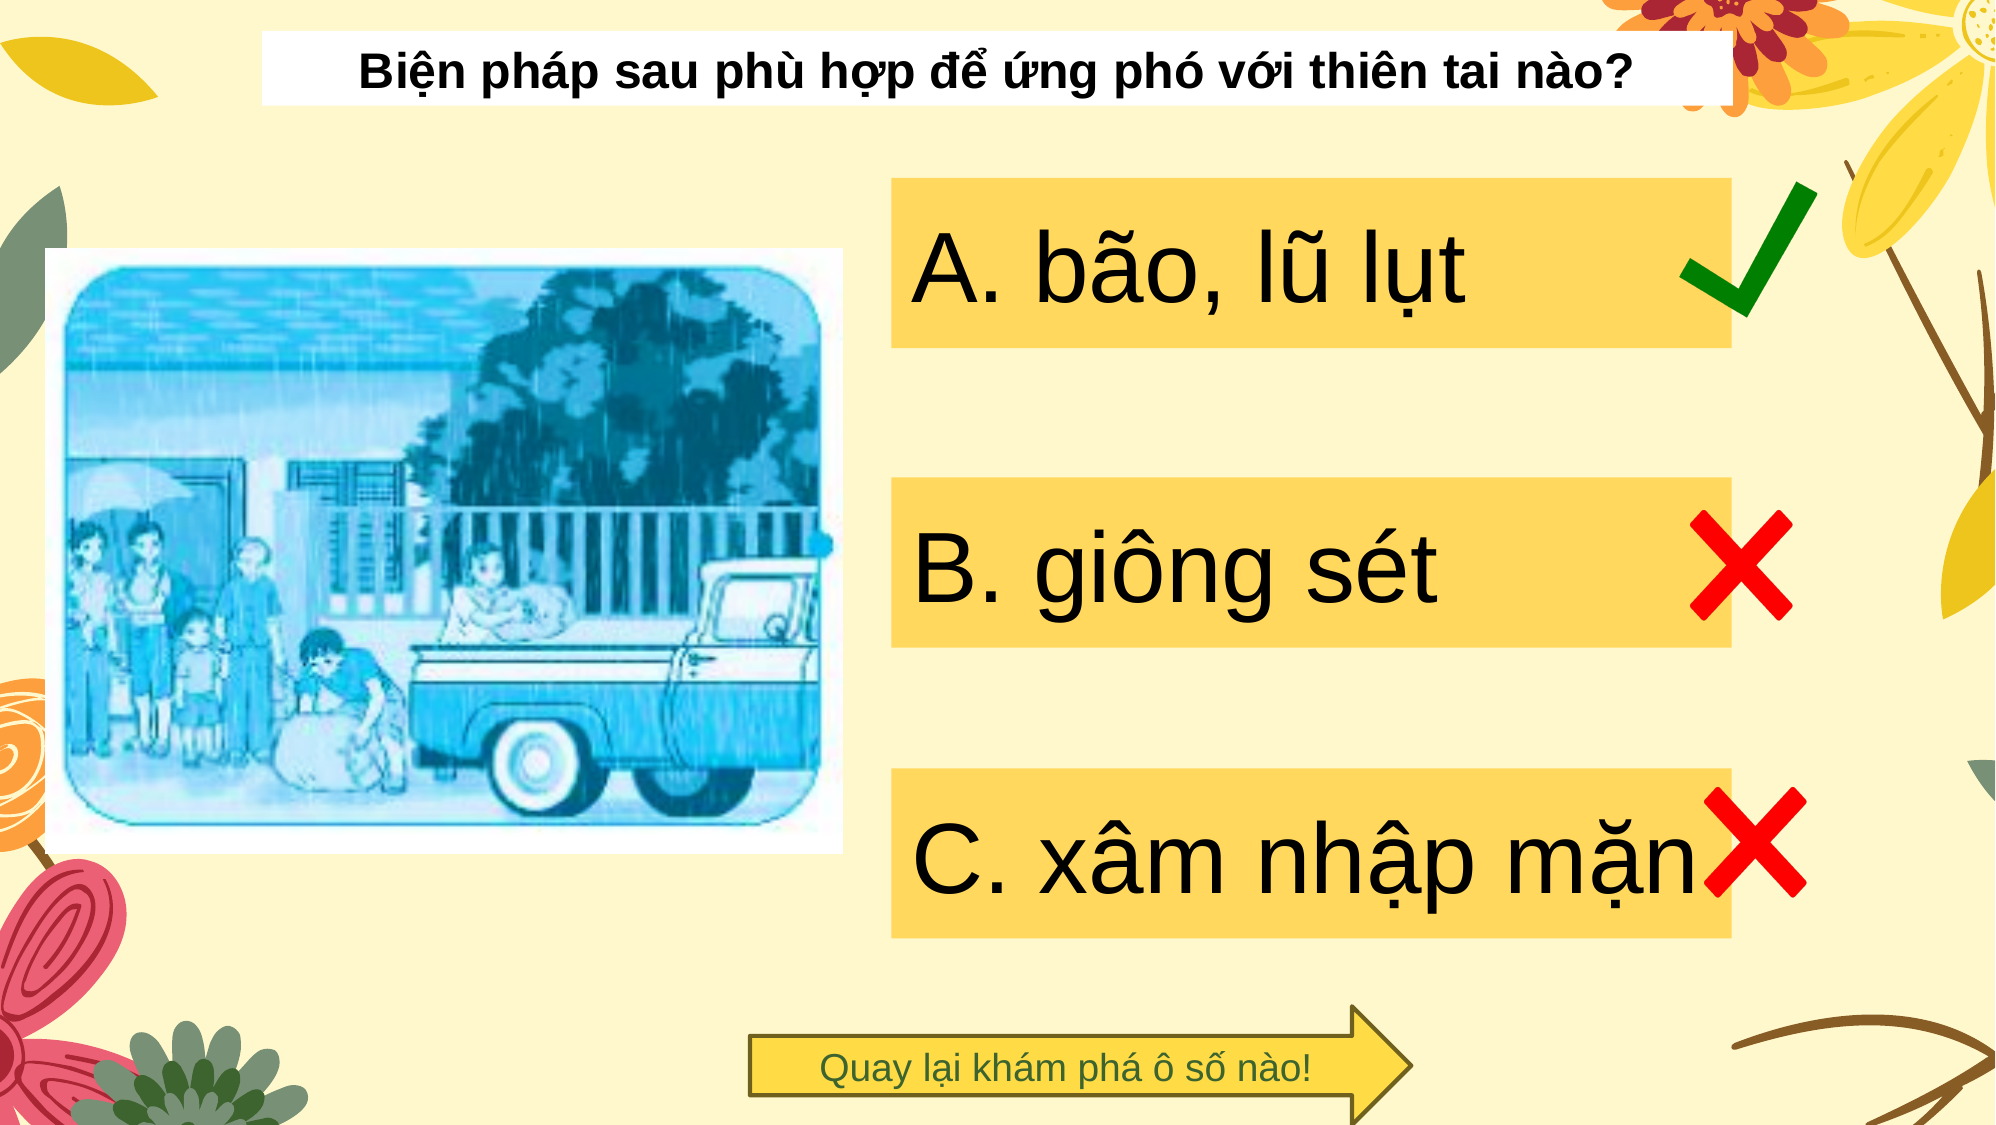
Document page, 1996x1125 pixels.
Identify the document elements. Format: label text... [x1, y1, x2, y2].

text_box C. xâm nhập mặn [891, 768, 1732, 939]
picture [45, 248, 844, 854]
text_box Quay lại khám phá ô số nào! [747, 1004, 1414, 1125]
picture [1688, 491, 1803, 636]
picture [1673, 177, 1818, 322]
text_box A. bão, lũ lụt [891, 177, 1732, 349]
text_box B. giông sét [891, 477, 1732, 648]
picture [1702, 768, 1817, 913]
text_box Biện pháp sau phù hợp để ứng phó với thiên tai nào? [262, 30, 1733, 106]
